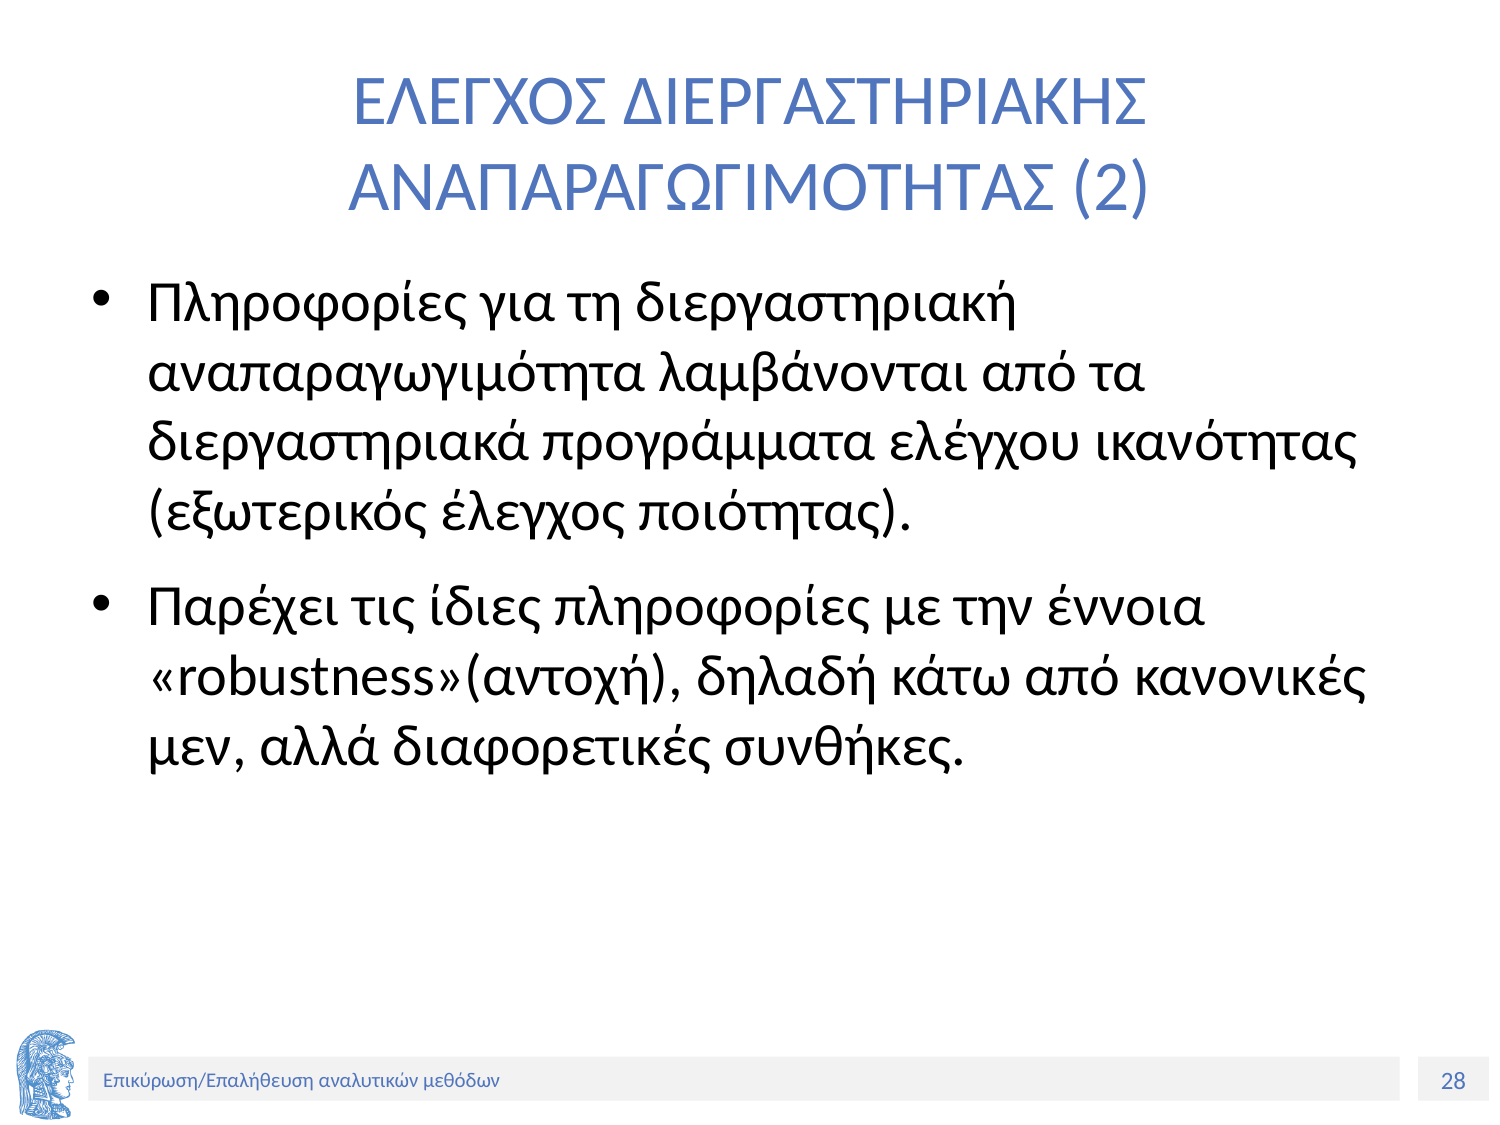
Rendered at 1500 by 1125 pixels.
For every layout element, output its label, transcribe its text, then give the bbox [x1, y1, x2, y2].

title ΕΛΕΓΧΟΣ ΔΙΕΡΓΑΣΤΗΡΙΑΚΗΣ ΑΝΑΠΑΡΑΓΩΓΙΜΟΤΗΤAΣ (2) [75, 45, 1425, 233]
picture [9, 1026, 81, 1120]
list Πληροφορίες για τη διεργαστηριακή αναπαραγωγιμότητα λαμβάνονται από τα διεργαστηριακά προγράμματα ελέγχου ικανότητας (εξωτερικός έλεγχος ποιότητας). Παρέχει τις ίδιες πληροφορίες με την έννοια «robustness»(αντοχή), δηλαδή κάτω από κανονικές μεν, αλλά διαφορετικές συνθήκες. [76, 255, 1427, 998]
